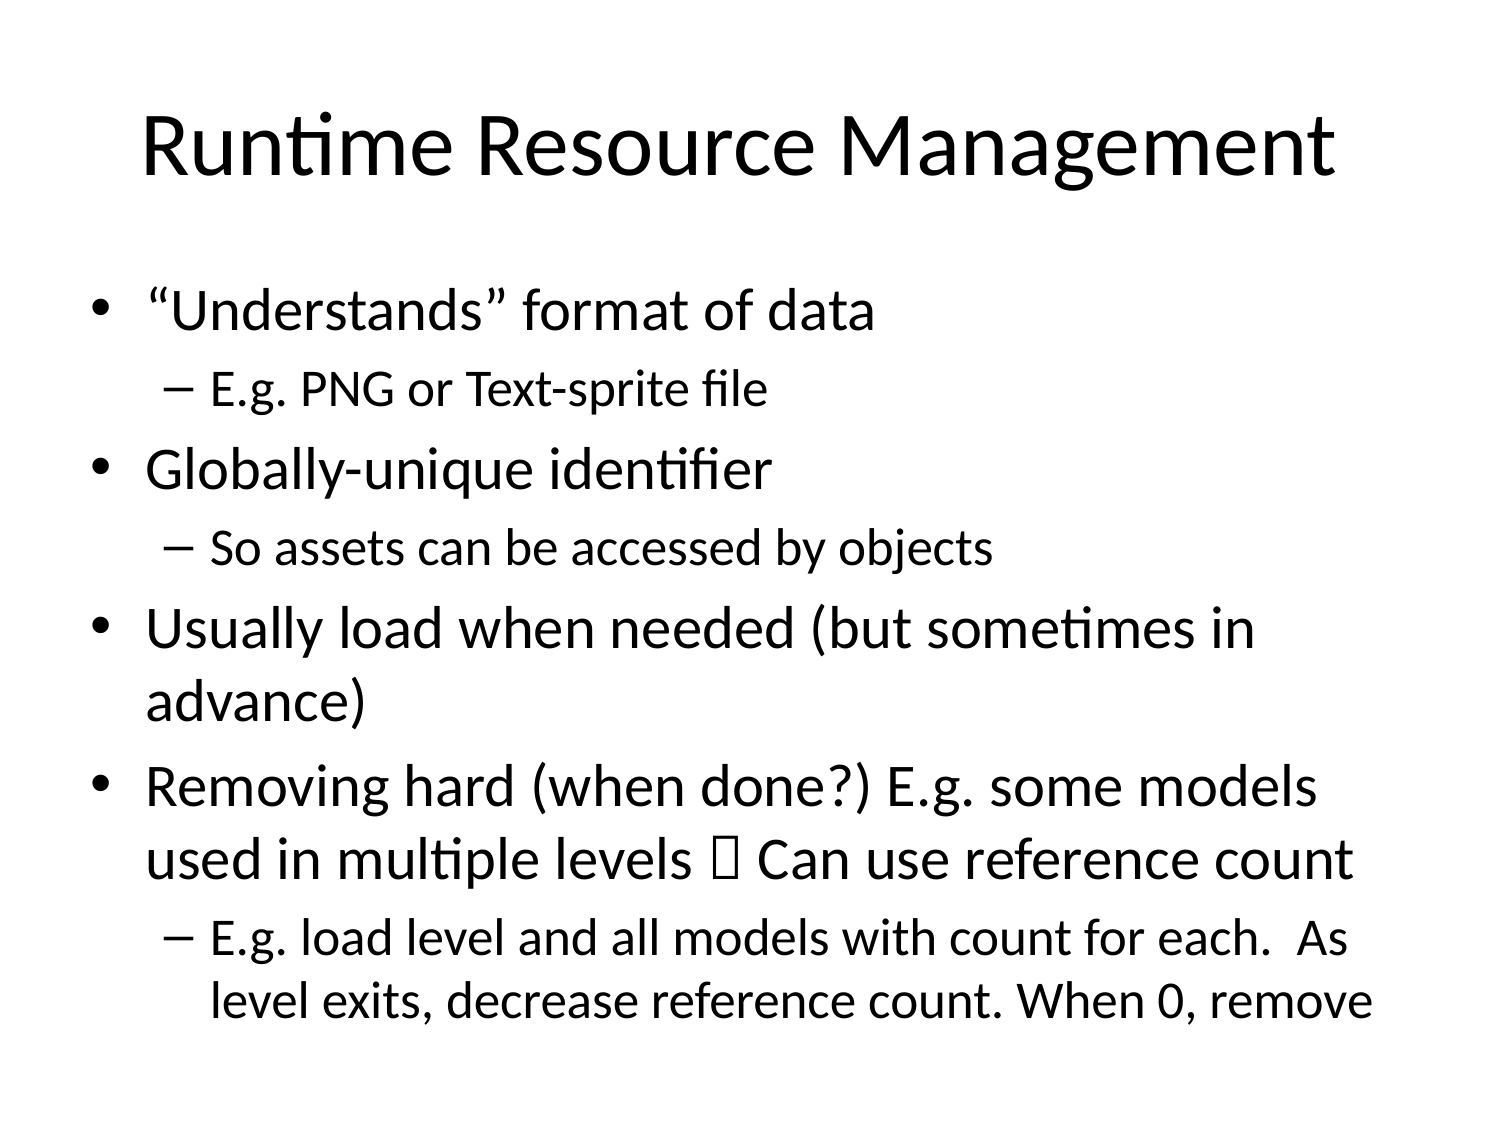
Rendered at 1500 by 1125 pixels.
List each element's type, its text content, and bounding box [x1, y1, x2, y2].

title Runtime Resource Management [75, 45, 1425, 233]
list “Understands” format of data E.g. PNG or Text-sprite file Globally-unique identifier So assets can be accessed by objects Usually load when needed (but sometimes in advance) Removing hard (when done?) E.g. some models used in multiple levels  Can use reference count E.g. load level and all models with count for each. As level exits, decrease reference count. When 0, remove [75, 262, 1425, 1050]
